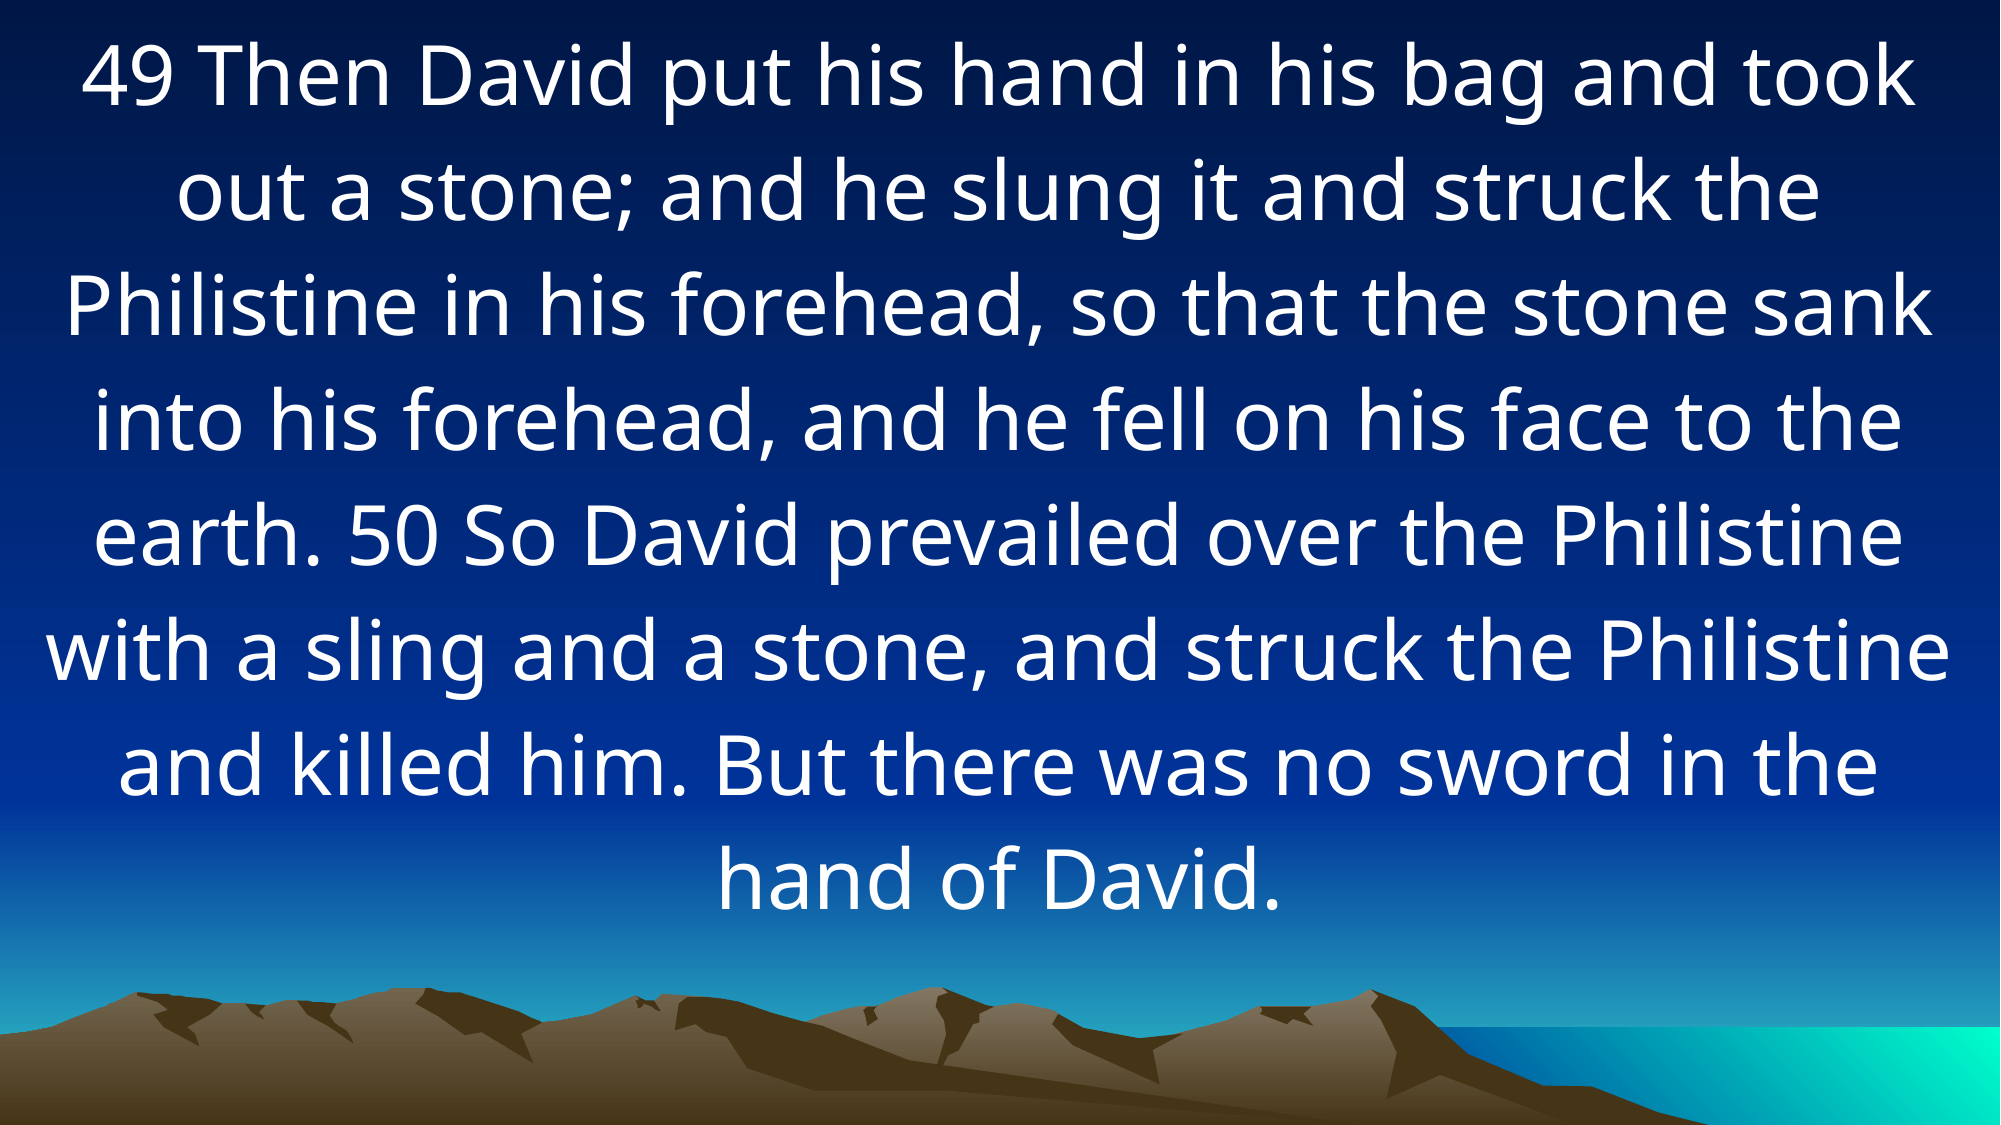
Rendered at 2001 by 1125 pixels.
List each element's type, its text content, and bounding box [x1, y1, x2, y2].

text_box 49 Then David put his hand in his bag and took out a stone; and he slung it and struck the Philistine in his forehead, so that the stone sank into his forehead, and he fell on his face to the earth. 50 So David prevailed over the Philistine with a sling and a stone, and struck the Philistine and killed him. But there was no sword in the hand of David. [0, 0, 2000, 900]
